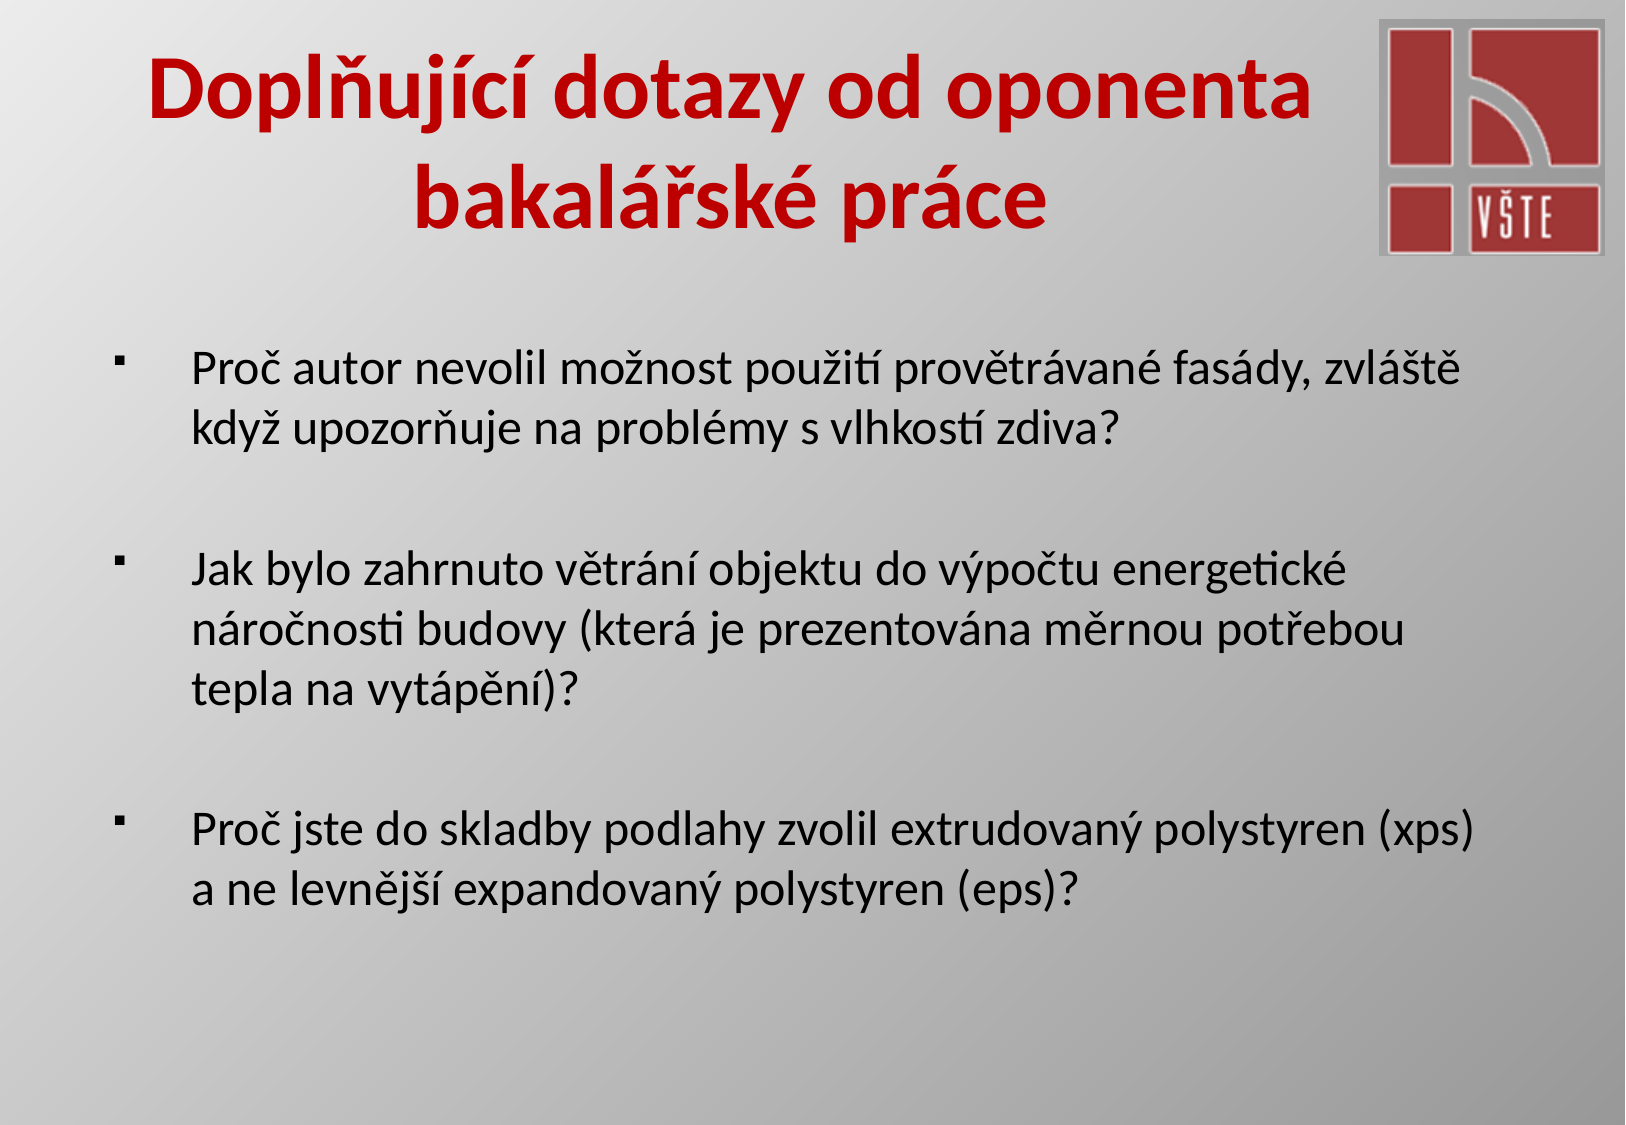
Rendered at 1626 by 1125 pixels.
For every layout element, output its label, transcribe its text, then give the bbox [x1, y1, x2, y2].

title Doplňující dotazy od oponenta bakalářské práce [0, 42, 1379, 231]
list Proč autor nevolil možnost použití provětrávané fasády, zvláště když upozorňuje na problémy s vlhkostí zdiva? Jak bylo zahrnuto větrání objektu do výpočtu energetické náročnosti budovy (která je prezentována měrnou potřebou tepla na vytápění)? Proč jste do skladby podlahy zvolil extrudovaný polystyren (xps) a ne levnější expandovaný polystyren (eps)? [68, 326, 1531, 1099]
picture [1379, 18, 1606, 256]
